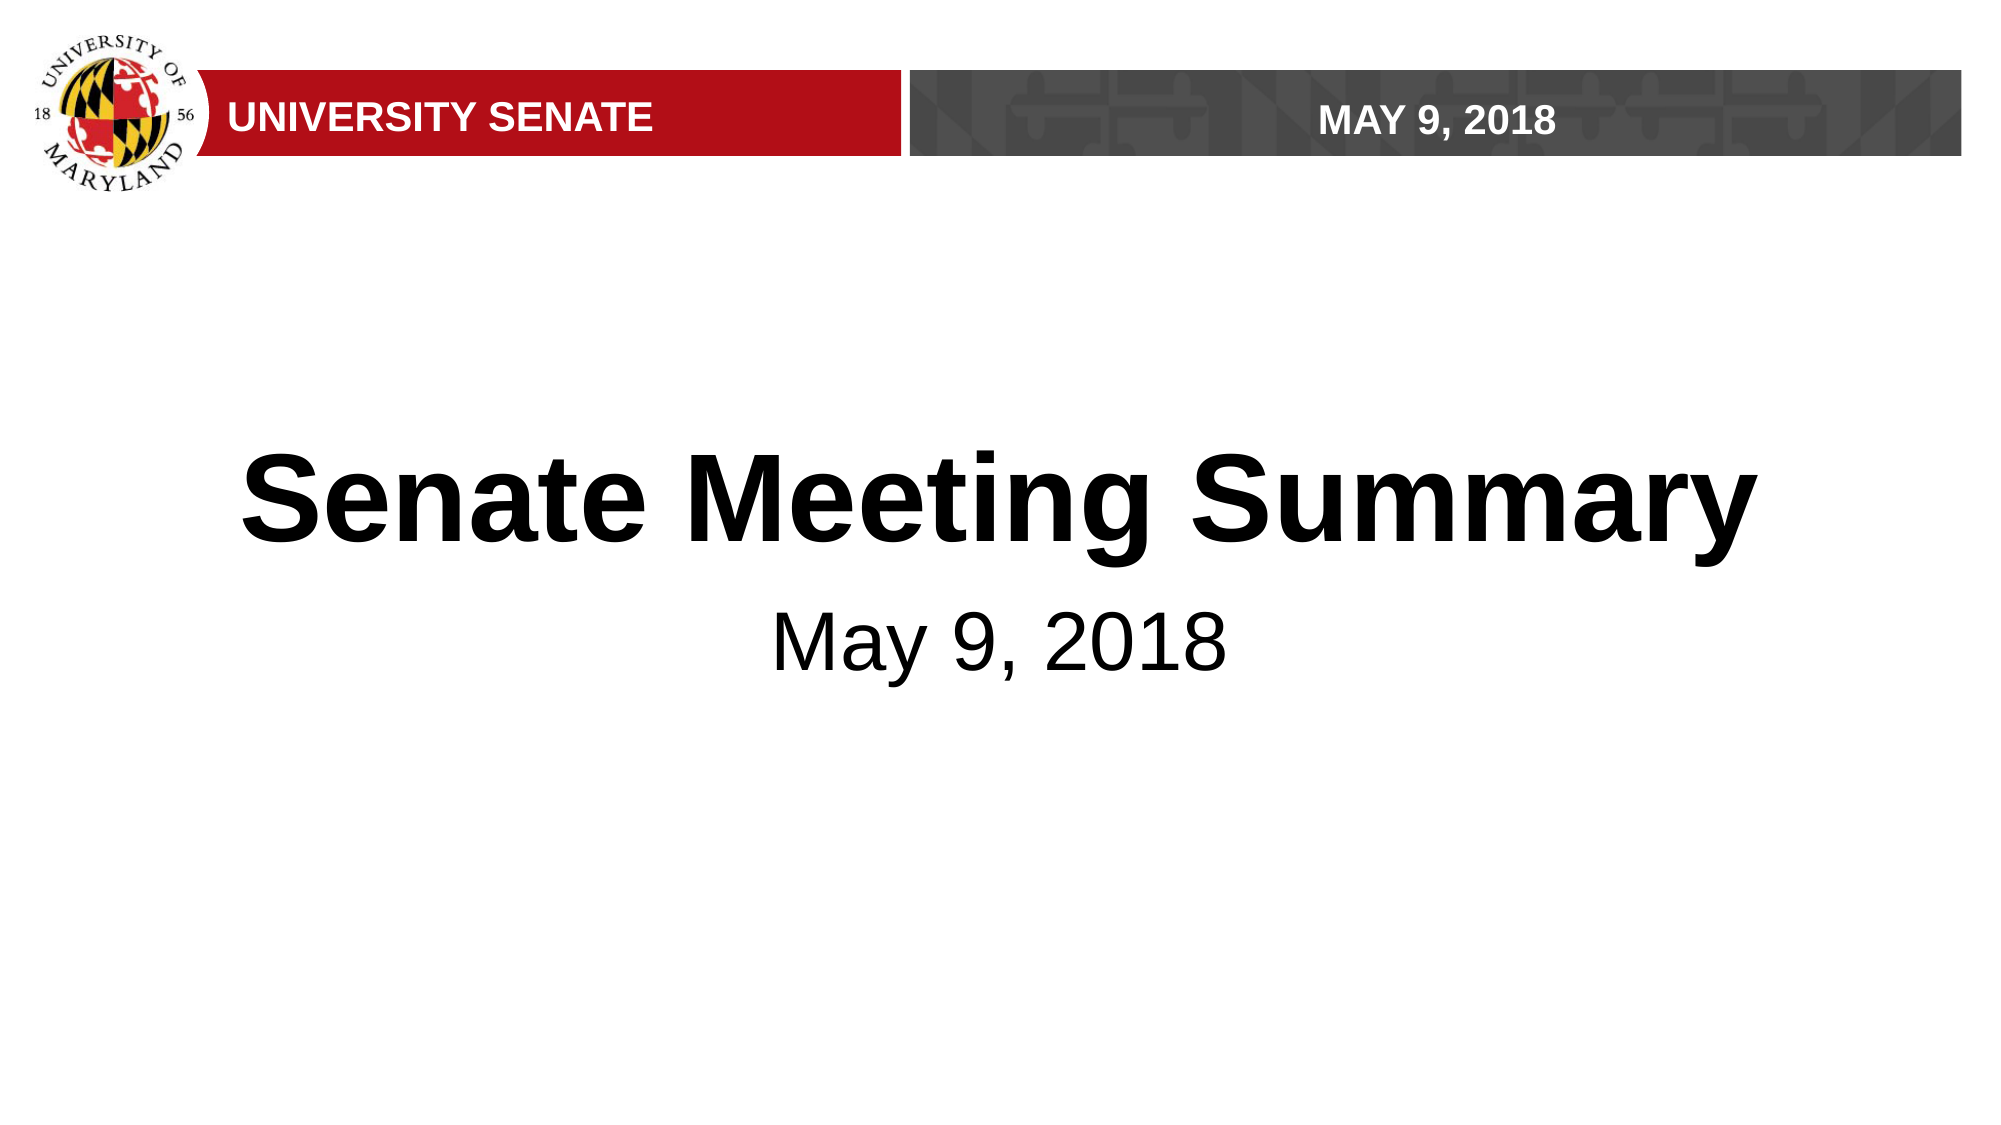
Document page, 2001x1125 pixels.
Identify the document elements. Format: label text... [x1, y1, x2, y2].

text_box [35, 30, 1962, 195]
subtitle May 9, 2018 [249, 590, 1750, 863]
title Senate Meeting Summary [150, 195, 1850, 576]
